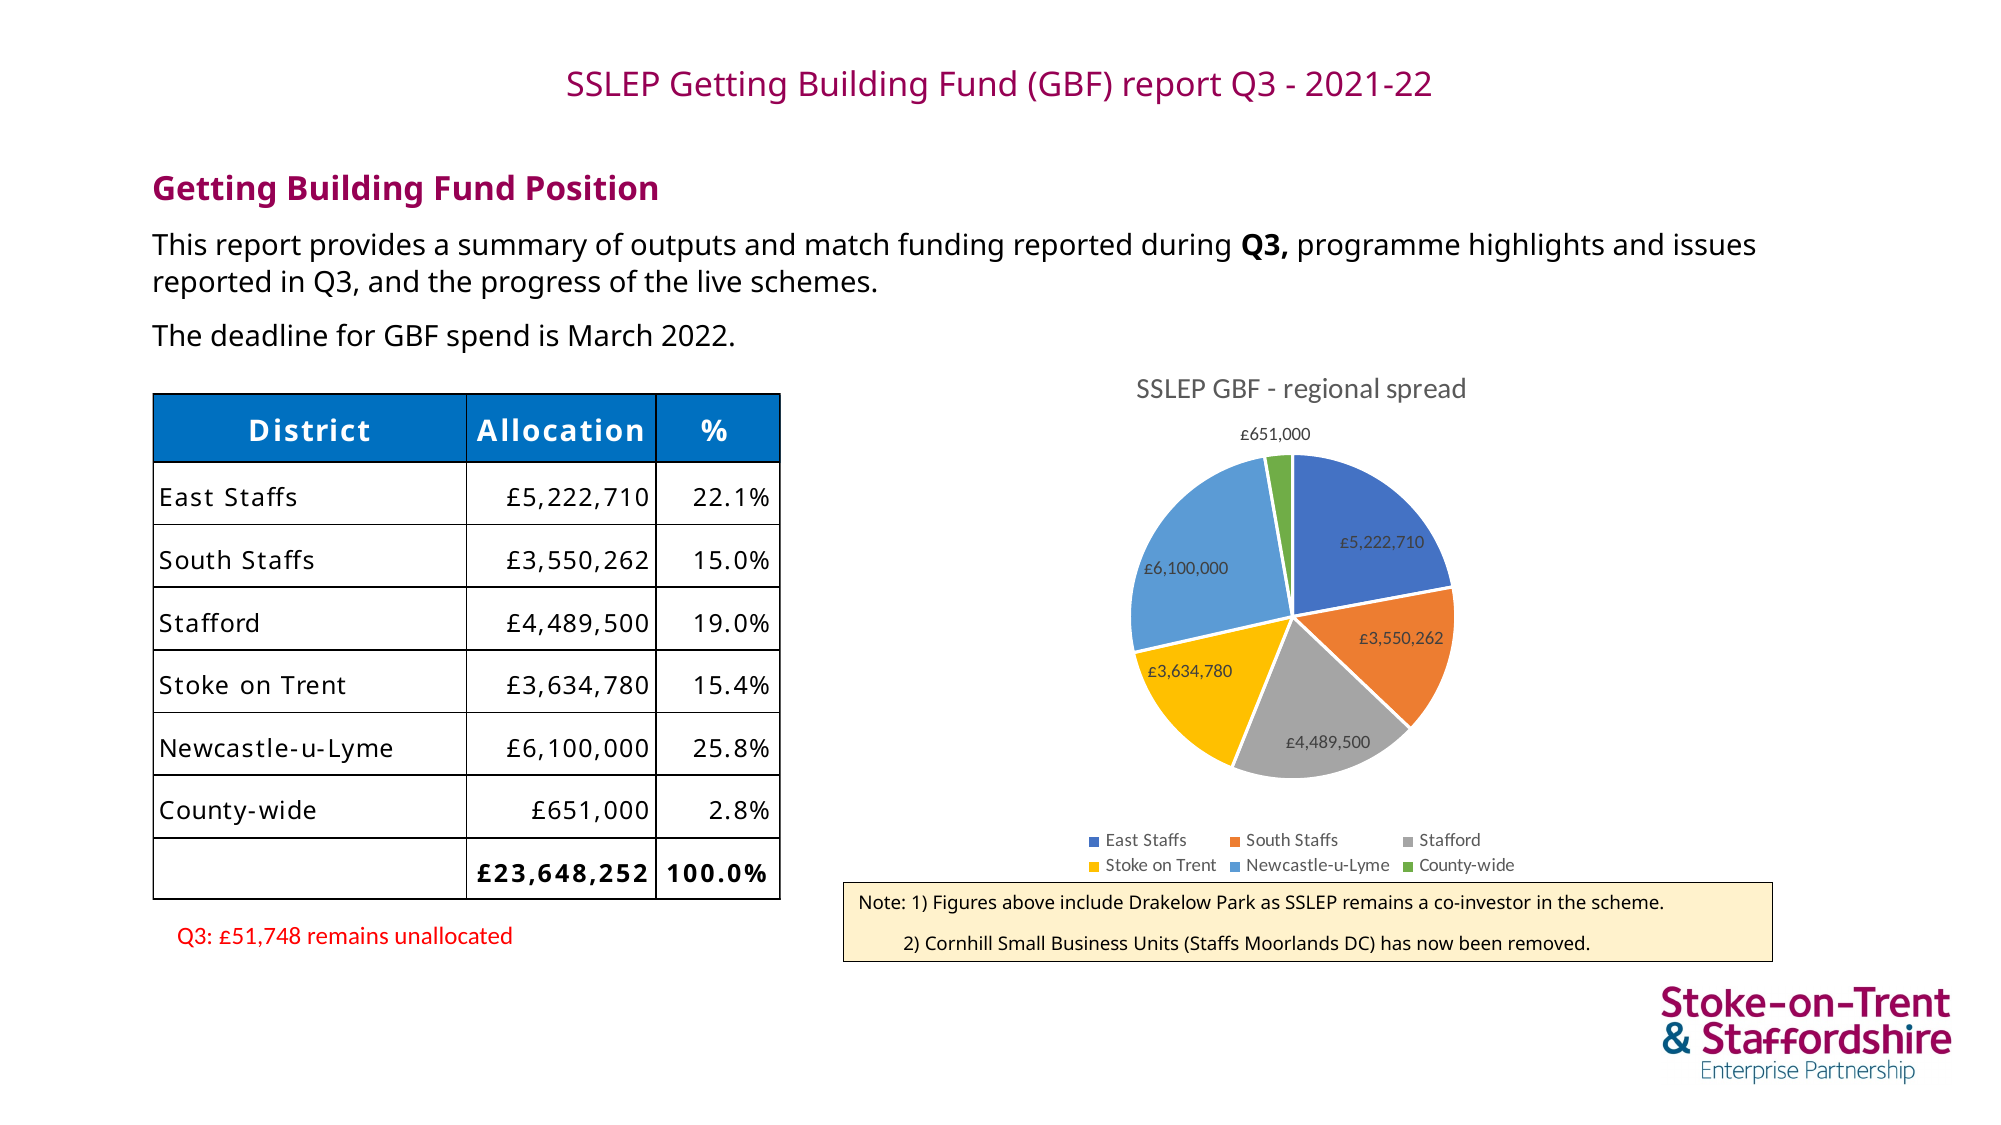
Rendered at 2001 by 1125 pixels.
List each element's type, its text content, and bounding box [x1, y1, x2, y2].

text_box Q3: £51,748 remains unallocated [162, 911, 783, 957]
text_box Getting Building Fund Position This report provides a summary of outputs and match funding reported during Q3, programme highlights and issues reported in Q3, and the progress of the live schemes. The deadline for GBF spend is March 2022. [137, 156, 1898, 360]
text_box Note: 1) Figures above include Drakelow Park as SSLEP remains a co-investor in the scheme. 2) Cornhill Small Business Units (Staffs Moorlands DC) has now been removed. [843, 882, 1773, 962]
chart [843, 349, 1761, 883]
picture [1661, 986, 1952, 1085]
title SSLEP Getting Building Fund (GBF) report Q3 - 2021-22 [137, 59, 1863, 112]
picture [152, 393, 783, 902]
